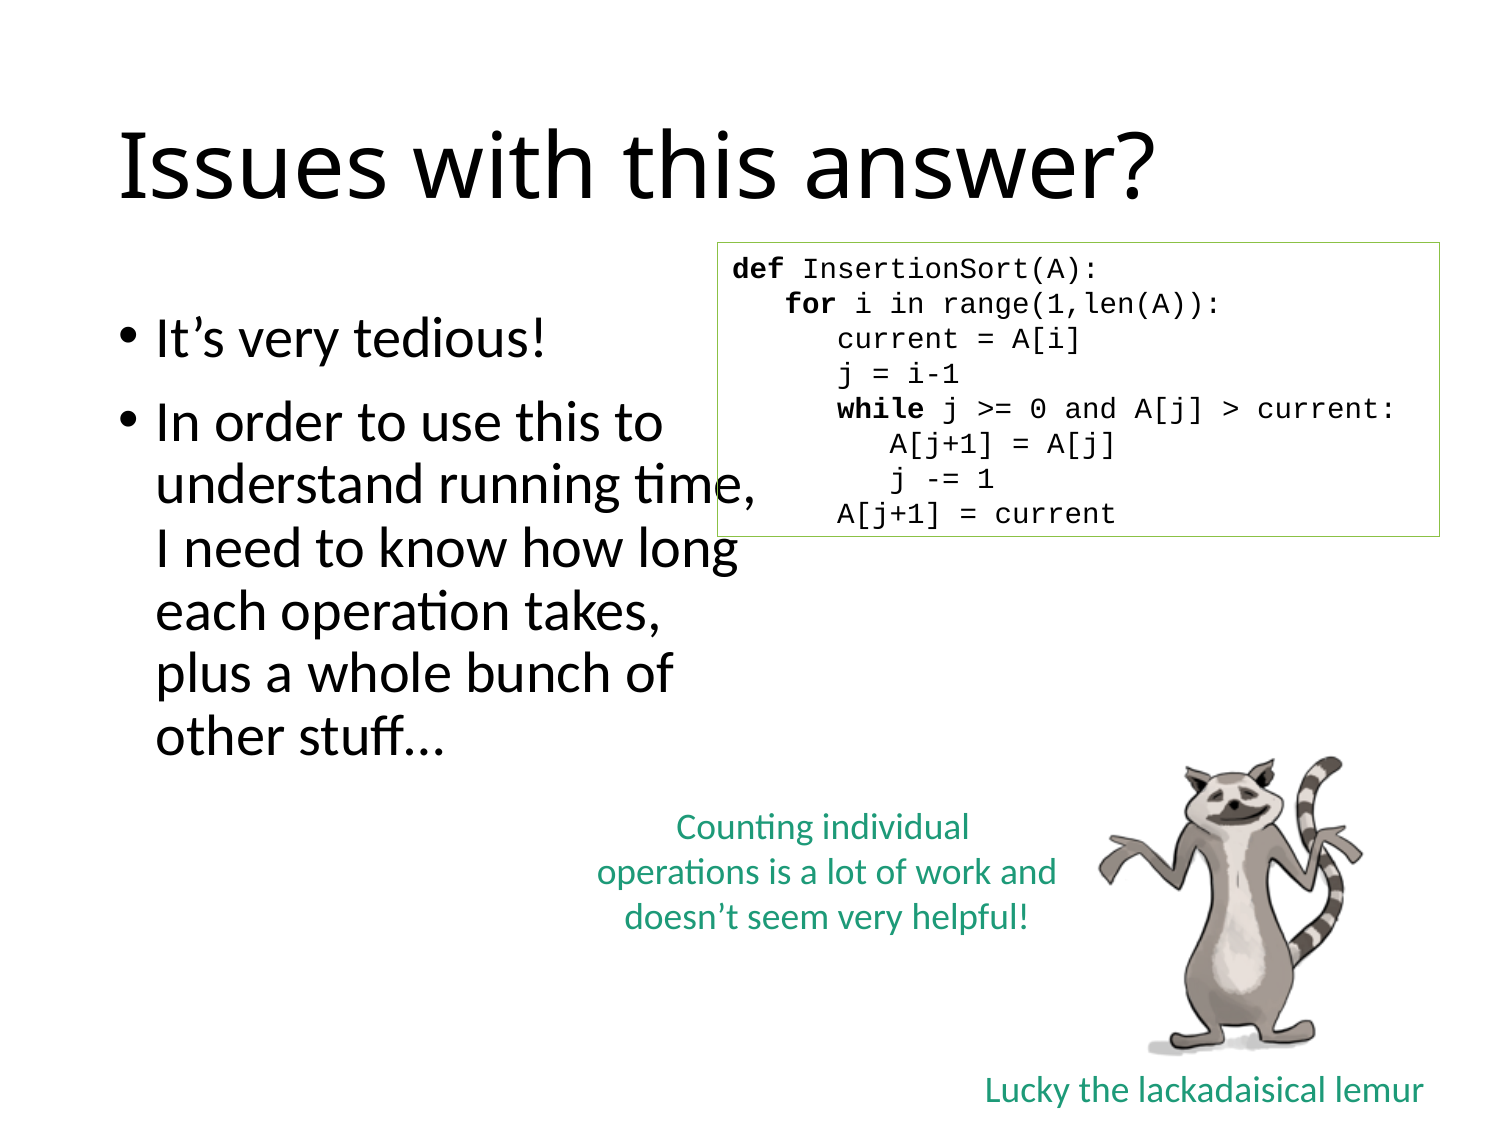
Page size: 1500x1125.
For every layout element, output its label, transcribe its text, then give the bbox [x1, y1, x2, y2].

picture [1078, 735, 1383, 1072]
text_box def InsertionSort(A): for i in range(1,len(A)): current = A[i] j = i-1 while j >= 0 and A[j] > current: A[j+1] = A[j] j -= 1 A[j+1] = current [717, 242, 1440, 537]
text_box Counting individual operations is a lot of work and doesn’t seem very helpful! [571, 794, 1078, 945]
list It’s very tedious! In order to use this to understand running time, I need to know how long each operation takes, plus a whole bunch of other stuff… [103, 299, 773, 1014]
title Issues with this answer? [103, 59, 1397, 278]
text_box Lucky the lackadaisical lemur [970, 1057, 1470, 1118]
